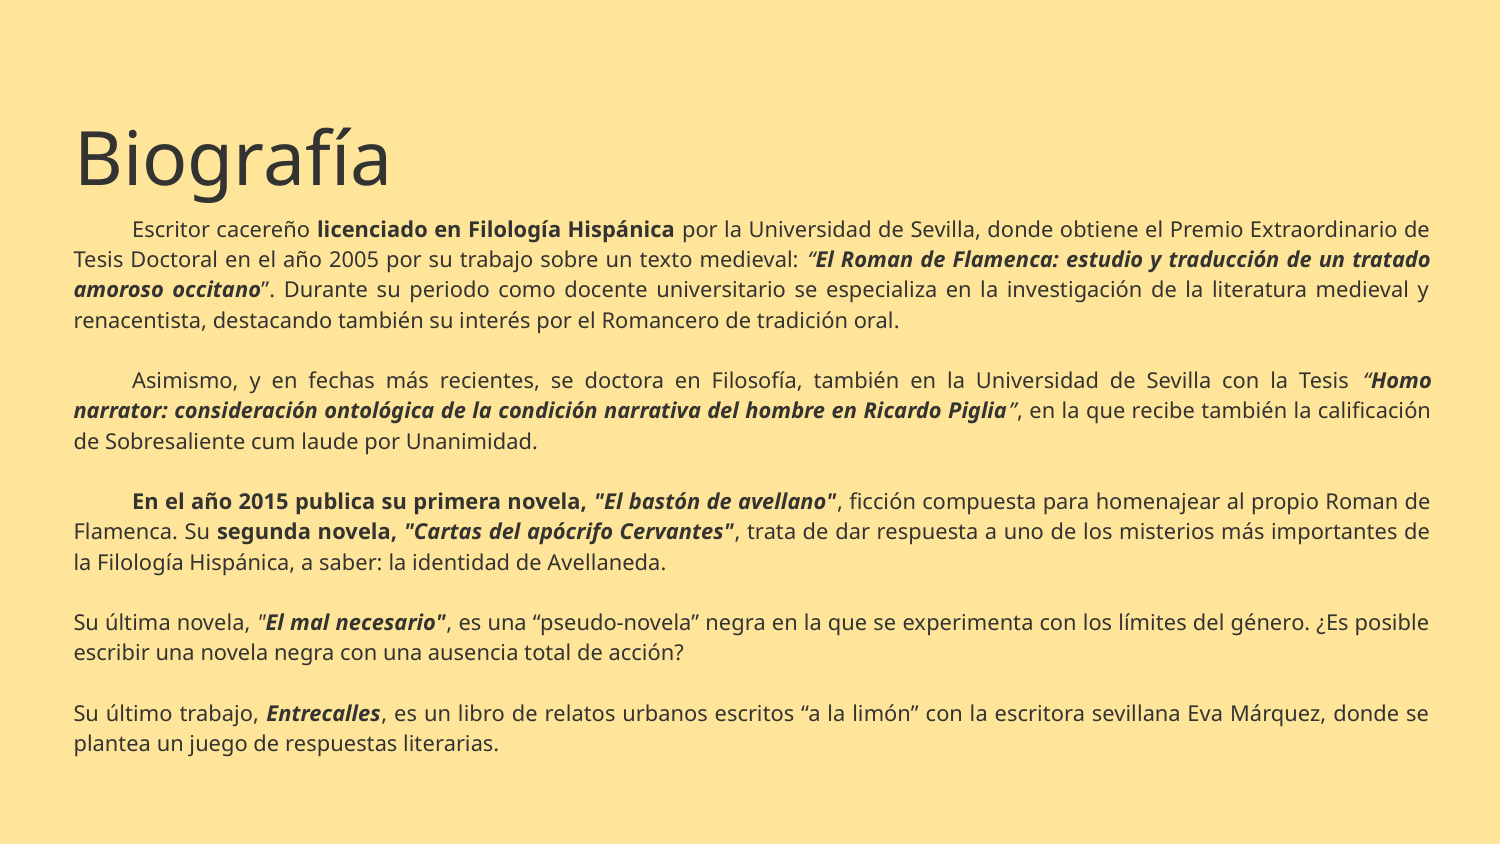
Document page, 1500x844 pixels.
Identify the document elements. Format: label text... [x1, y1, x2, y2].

list Escritor cacereño licenciado en Filología Hispánica por la Universidad de Sevilla, donde obtiene el Premio Extraordinario de Tesis Doctoral en el año 2005 por su trabajo sobre un texto medieval: “El Roman de Flamenca: estudio y traducción de un tratado amoroso occitano”. Durante su periodo como docente universitario se especializa en la investigación de la literatura medieval y renacentista, destacando también su interés por el Romancero de tradición oral. Asimismo, y en fechas más recientes, se doctora en Filosofía, también en la Universidad de Sevilla con la Tesis “Homo narrator: consideración ontológica de la condición narrativa del hombre en Ricardo Piglia”, en la que recibe también la calificación de Sobresaliente cum laude por Unanimidad. En el año 2015 publica su primera novela, "El bastón de avellano", ficción compuesta para homenajear al propio Roman de Flamenca. Su segunda novela, "Cartas del apócrifo Cervantes", trata de dar respuesta a uno de los misterios más importantes de la Filología Hispánica, a saber: la identidad de Avellaneda. Su última novela, "El mal necesario", es una “pseudo-novela” negra en la que se experimenta con los límites del género. ¿Es posible escribir una novela negra con una ausencia total de acción? Su último trabajo, Entrecalles, es un libro de relatos urbanos escritos “a la limón” con la escritora sevillana Eva Márquez, donde se plantea un juego de respuestas literarias. [51, 189, 1449, 776]
title Biografía [51, 72, 1449, 167]
